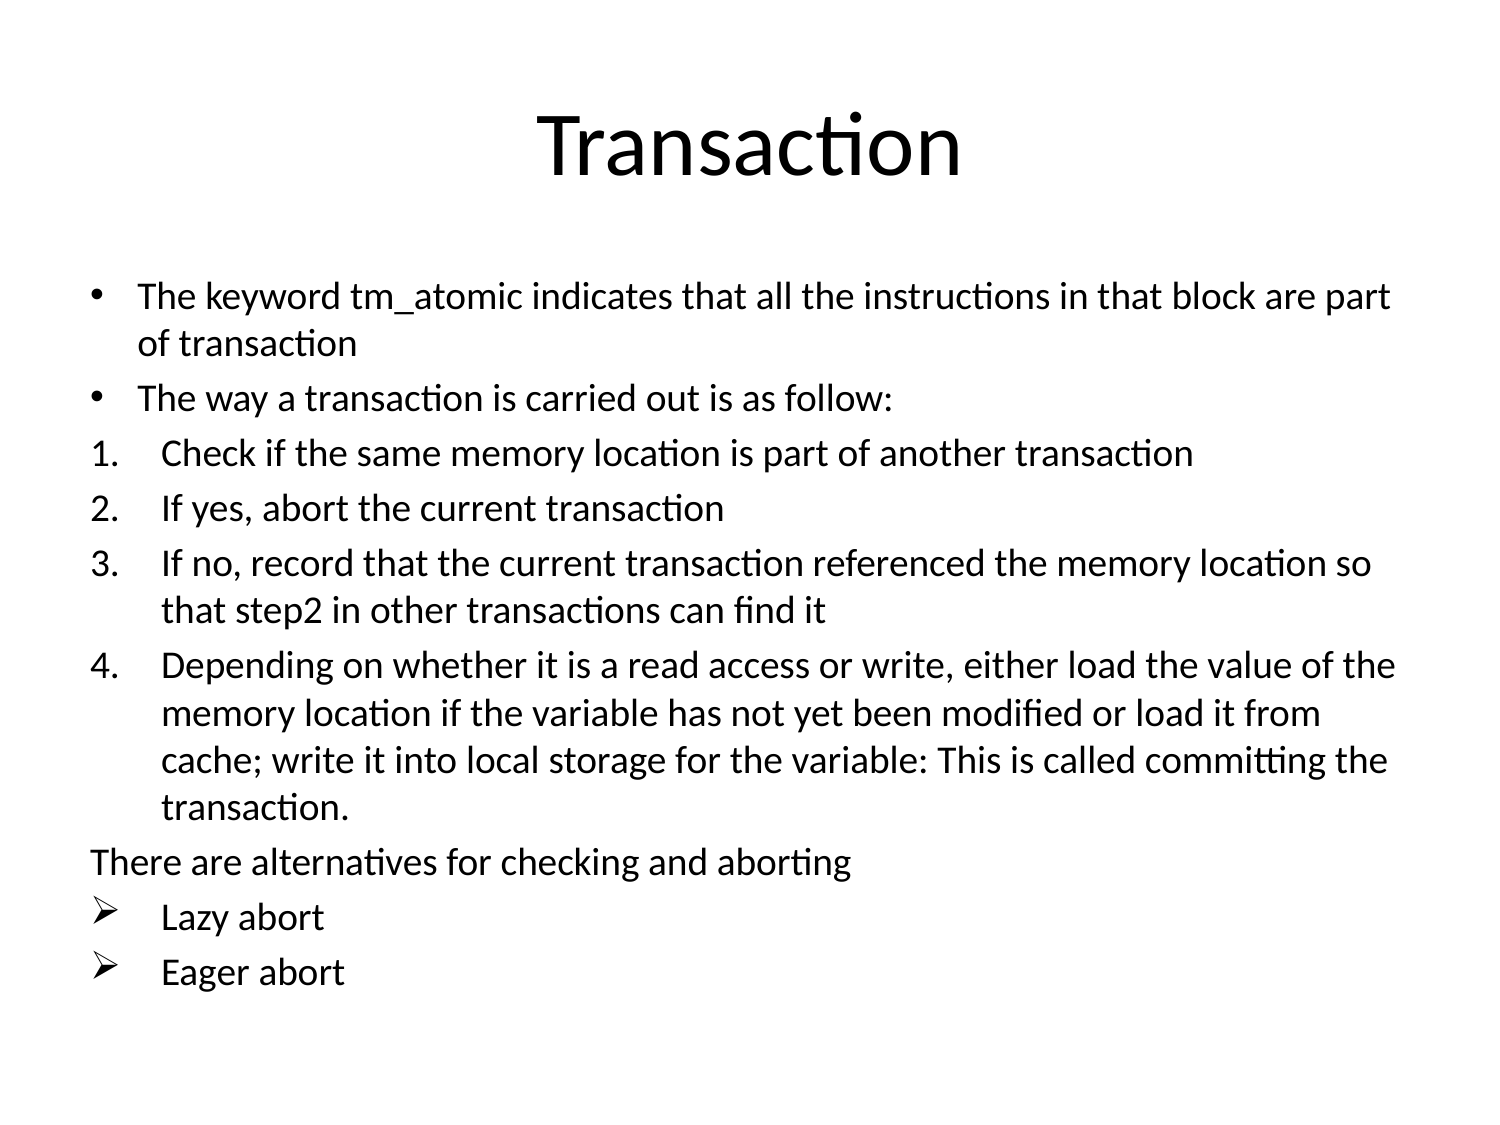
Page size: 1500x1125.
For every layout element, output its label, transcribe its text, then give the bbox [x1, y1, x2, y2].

list The keyword tm_atomic indicates that all the instructions in that block are part of transaction The way a transaction is carried out is as follow: Check if the same memory location is part of another transaction If yes, abort the current transaction If no, record that the current transaction referenced the memory location so that step2 in other transactions can find it Depending on whether it is a read access or write, either load the value of the memory location if the variable has not yet been modified or load it from cache; write it into local storage for the variable: This is called committing the transaction. There are alternatives for checking and aborting Lazy abort Eager abort [75, 262, 1425, 1005]
title Transaction [75, 45, 1425, 233]
